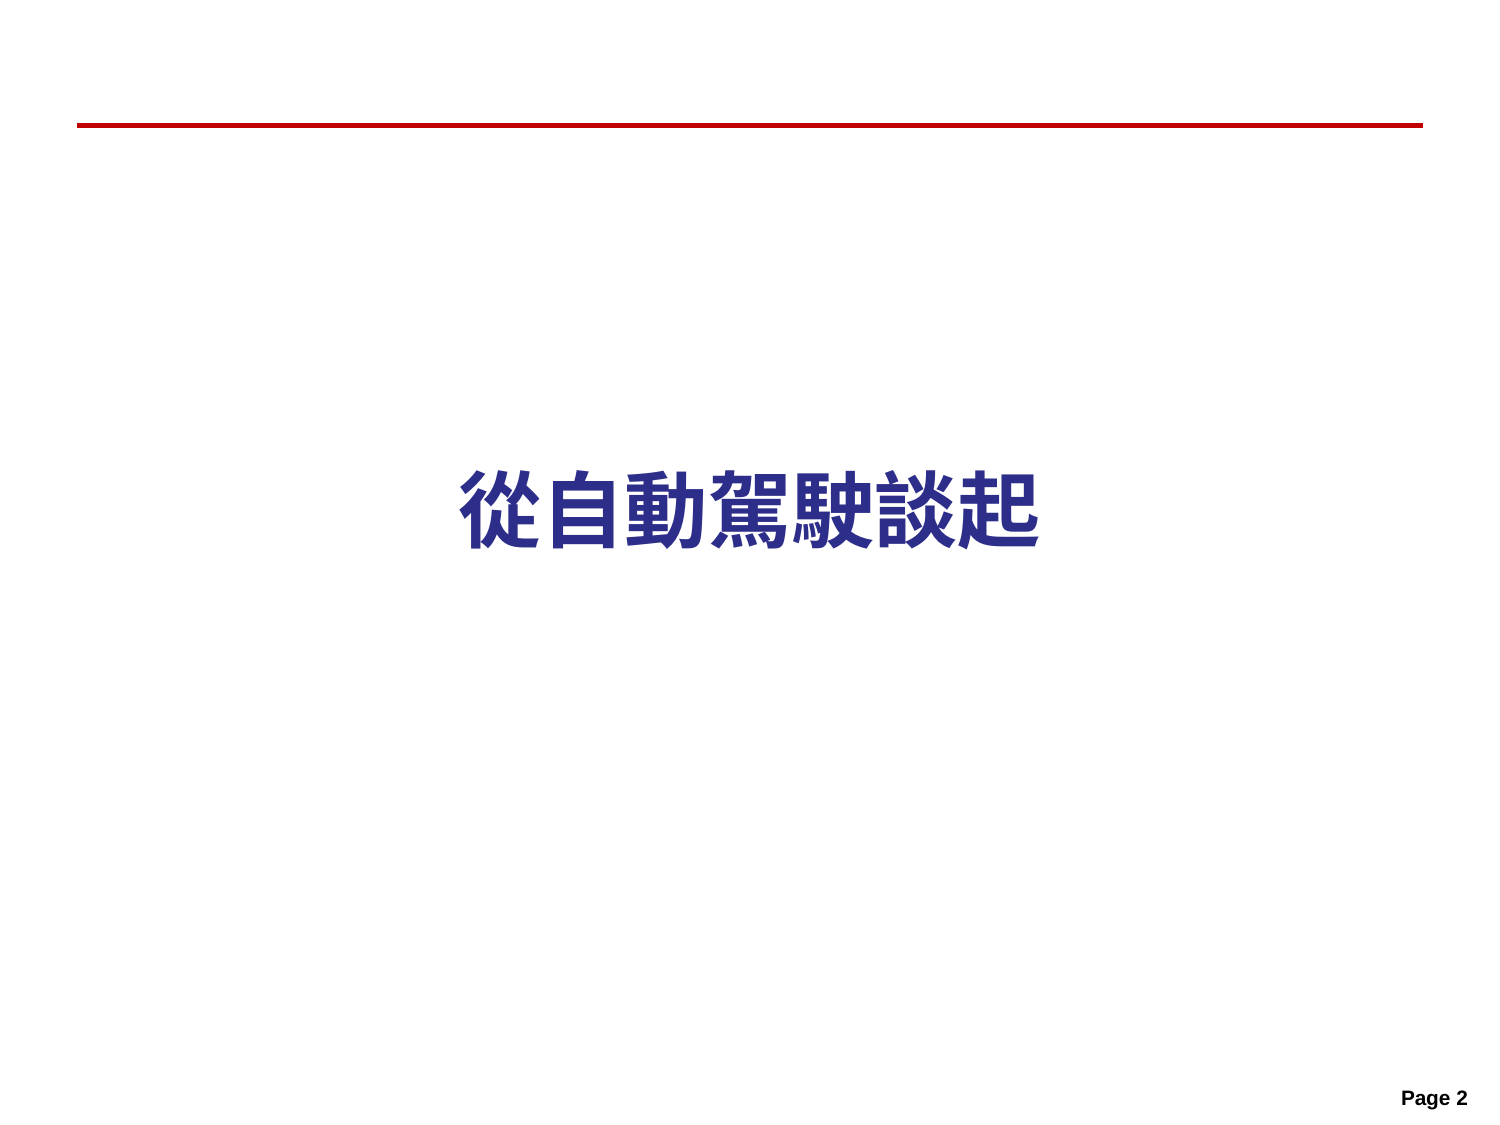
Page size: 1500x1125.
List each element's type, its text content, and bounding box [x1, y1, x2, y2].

title 從自動駕駛談起 [76, 455, 1424, 560]
